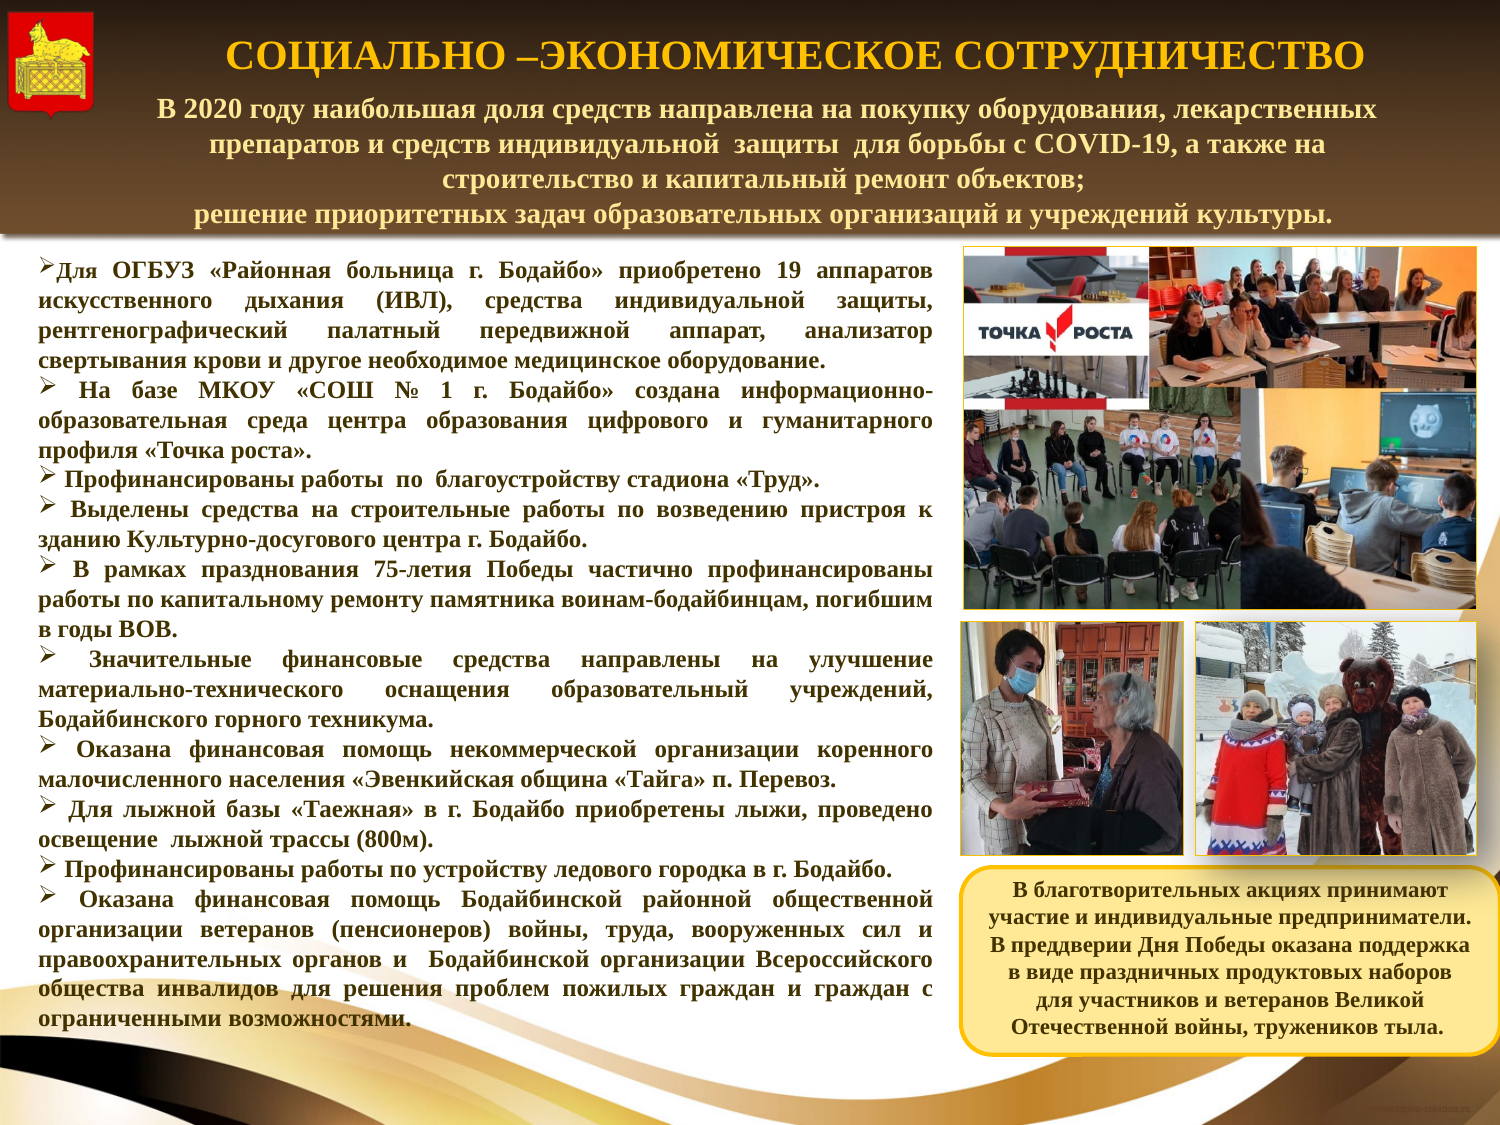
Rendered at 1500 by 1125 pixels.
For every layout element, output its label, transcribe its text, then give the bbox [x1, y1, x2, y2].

title СОЦИАЛЬНО –ЭКОНОМИЧЕСКОЕ СОТРУДНИЧЕСТВО [94, 11, 1477, 94]
text_box В 2020 году наибольшая доля средств направлена на покупку оборудования, лекарственных препаратов и средств индивидуальной защиты для борьбы с COVID-19, а также на строительство и капитальный ремонт объектов; решение приоритетных задач образовательных организаций и учреждений культуры. [105, 81, 1430, 237]
text_box Для ОГБУЗ «Районная больница г. Бодайбо» приобретено 19 аппаратов искусственного дыхания (ИВЛ), средства индивидуальной защиты, рентгенографический палатный передвижной аппарат, анализатор свертывания крови и другое необходимое медицинское оборудование. На базе МКОУ «СОШ № 1 г. Бодайбо» создана информационно-образовательная среда центра образования цифрового и гуманитарного профиля «Точка роста». Профинансированы работы по благоустройству стадиона «Труд». Выделены средства на строительные работы по возведению пристроя к зданию Культурно-досугового центра г. Бодайбо. В рамках празднования 75-летия Победы частично профинансированы работы по капитальному ремонту памятника воинам-бодайбинцам, погибшим в годы ВОВ. Значительные финансовые средства направлены на улучшение материально-технического оснащения образовательный учреждений, Бодайбинского горного техникума. Оказана финансовая помощь некоммерческой организации коренного малочисленного населения «Эвенкийская община «Тайга» п. Перевоз. Для лыжной базы «Таежная» в г. Бодайбо приобретены лыжи, проведено освещение лыжной трассы (800м). Профинансированы работы по устройству ледового городка в г. Бодайбо. Оказана финансовая помощь Бодайбинской районной общественной организации ветеранов (пенсионеров) войны, труда, вооруженных сил и правоохранительных органов и Бодайбинской организации Всероссийского общества инвалидов для решения проблем пожилых граждан и граждан с ограниченными возможностями. [23, 246, 950, 1040]
text_box В благотворительных акциях принимают участие и индивидуальные предприниматели. В преддверии Дня Победы оказана поддержка в виде праздничных продуктовых наборов для участников и ветеранов Великой Отечественной войны, тружеников тыла. [972, 867, 1489, 1047]
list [1195, 620, 1477, 856]
text_box [958, 871, 1500, 1057]
picture [0, 0, 1500, 1125]
